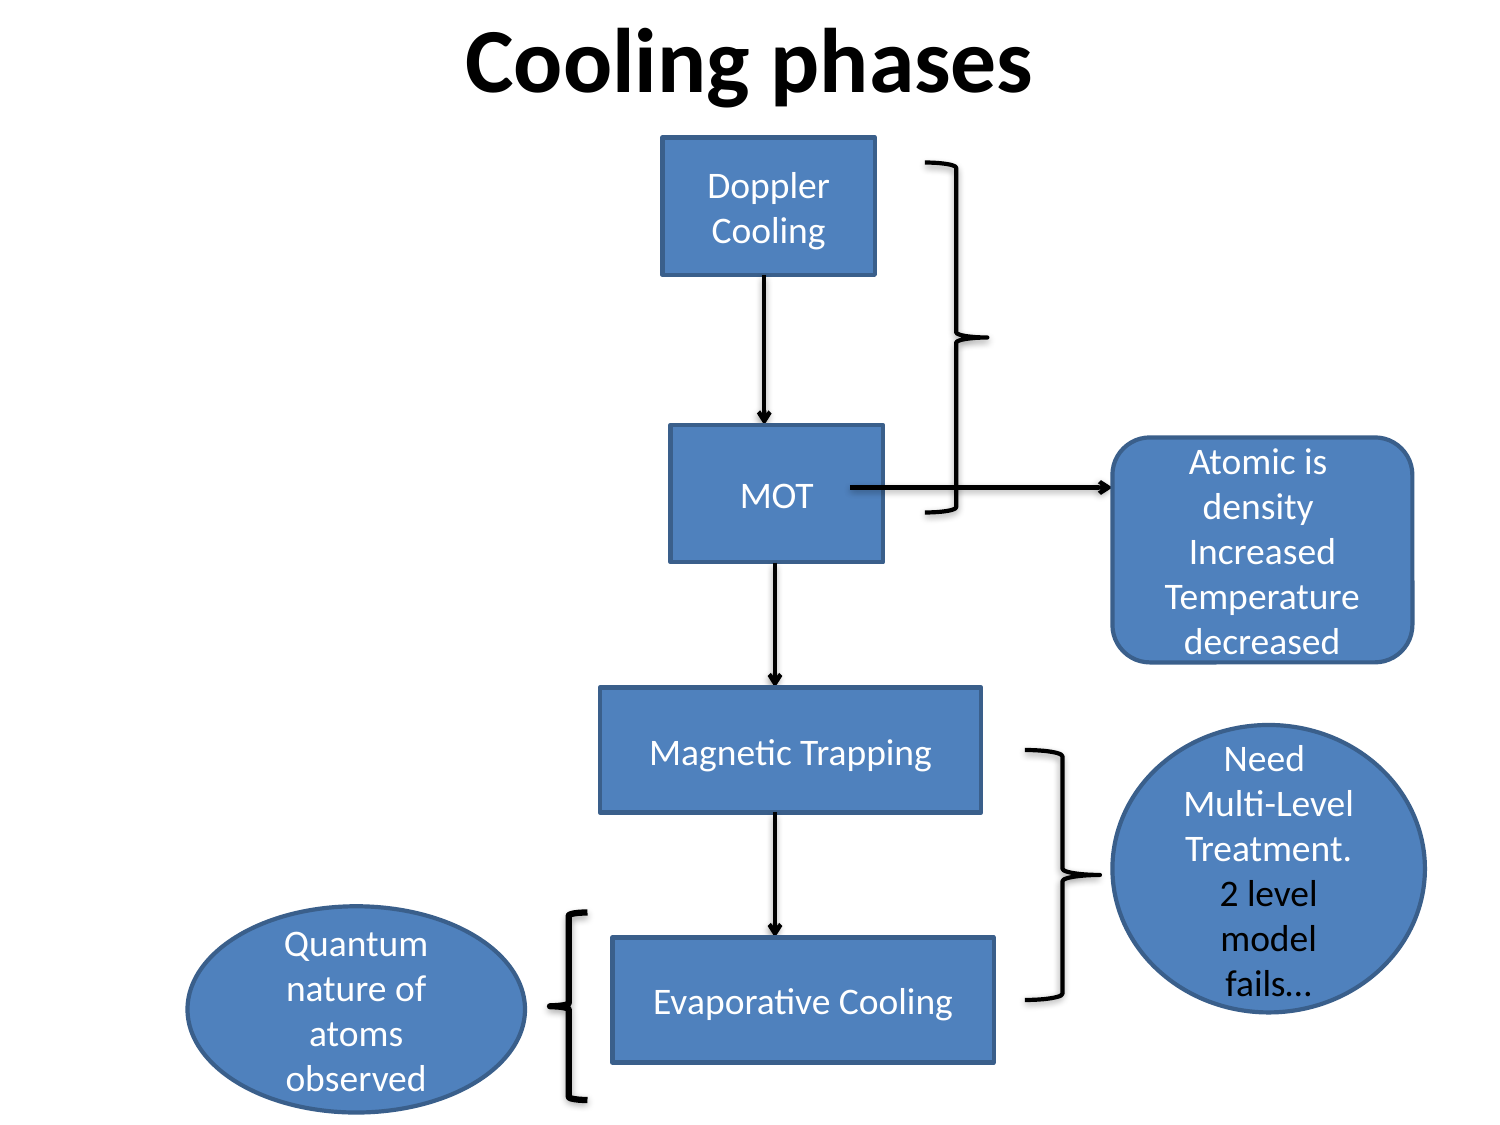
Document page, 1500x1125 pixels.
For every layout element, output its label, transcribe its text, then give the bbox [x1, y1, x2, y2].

text_box Need Multi-Level Treatment. 2 level model fails… [1110, 722, 1428, 1015]
text_box [546, 909, 588, 1104]
text_box [924, 498, 959, 515]
text_box [1024, 747, 1103, 1003]
text_box Magnetic Trapping [598, 685, 983, 815]
text_box Atomic is density Increased Temperature decreased [1110, 435, 1415, 665]
text_box Quantum nature of atoms observed [185, 904, 528, 1115]
text_box Doppler Cooling [660, 135, 877, 277]
text_box [924, 160, 990, 483]
title Cooling phases [75, 0, 1425, 150]
text_box Evaporative Cooling [610, 935, 996, 1065]
text_box MOT [668, 423, 885, 564]
